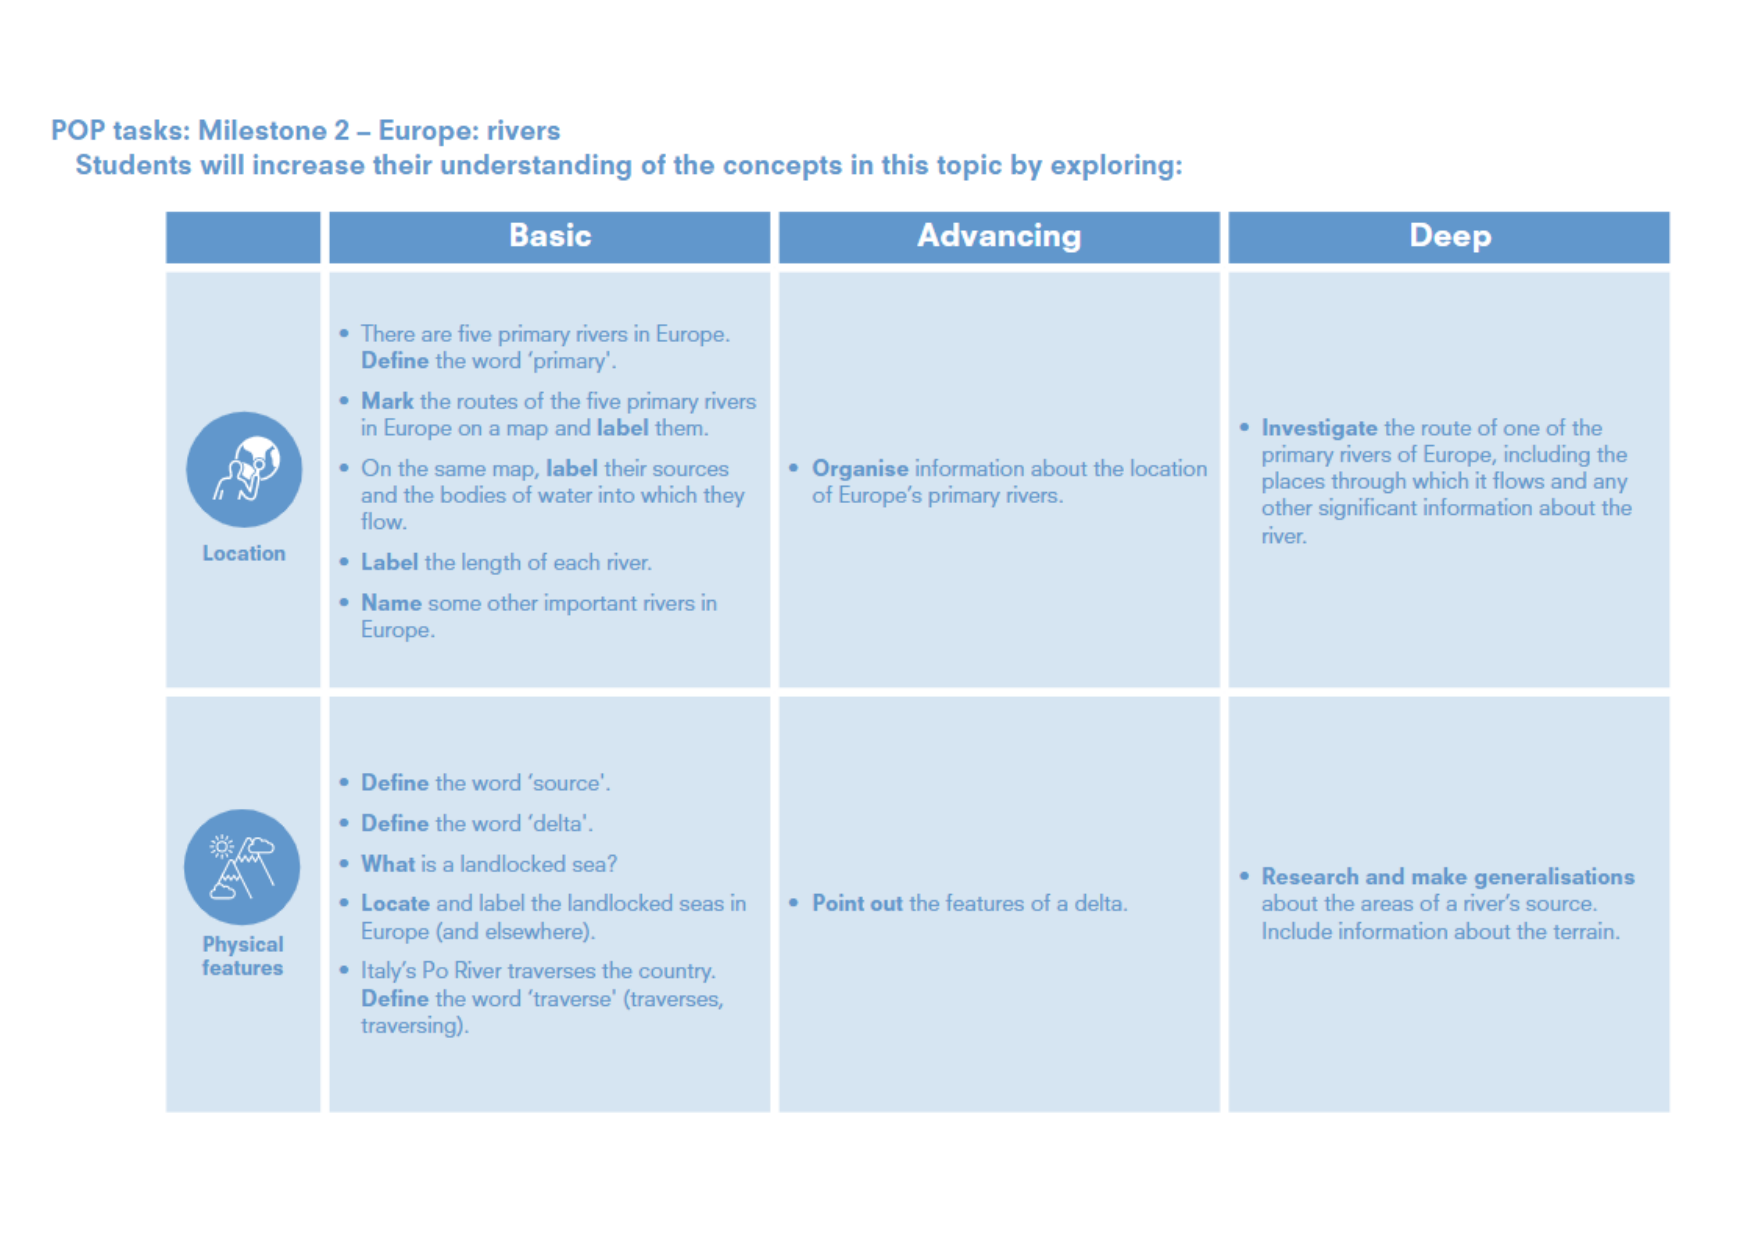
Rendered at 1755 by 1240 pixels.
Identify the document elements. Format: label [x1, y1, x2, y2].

picture [11, 76, 1743, 1164]
